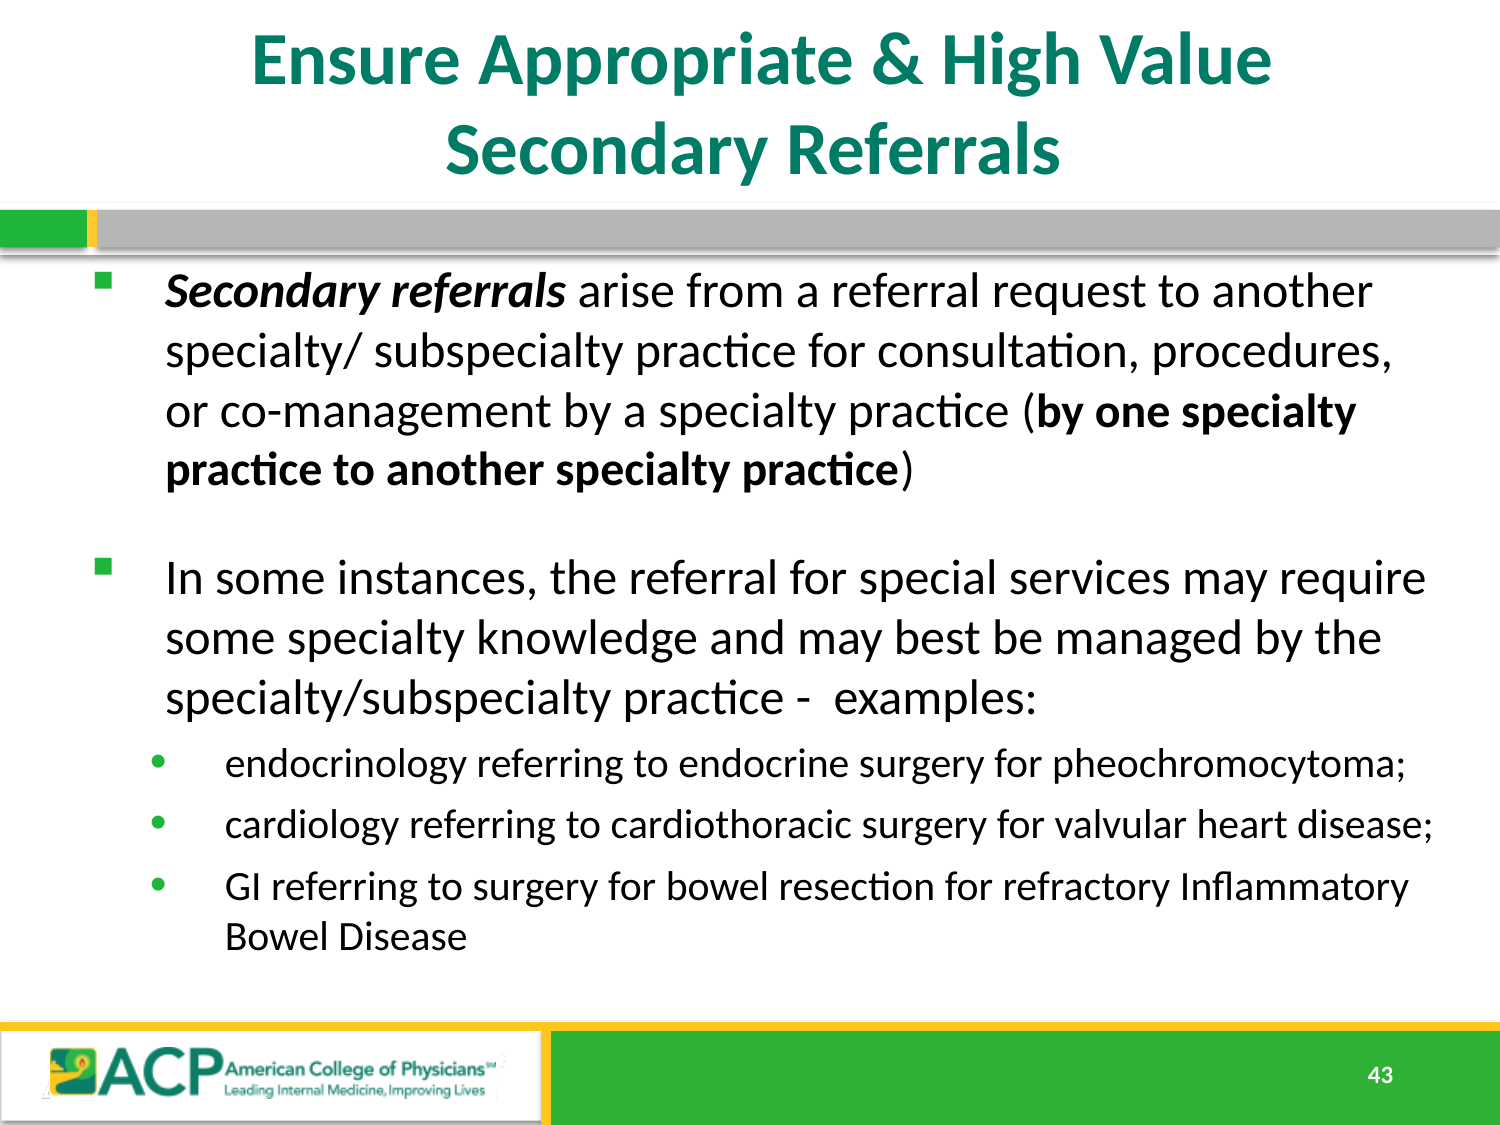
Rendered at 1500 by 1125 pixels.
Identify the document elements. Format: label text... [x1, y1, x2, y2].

title Ensure Appropriate & High Value Secondary Referrals [75, 0, 1450, 200]
list Secondary referrals arise from a referral request to another specialty/ subspecialty practice for consultation, procedures, or co-management by a specialty practice (by one specialty practice to another specialty practice) In some instances, the referral for special services may require some specialty knowledge and may best be managed by the specialty/subspecialty practice - examples: endocrinology referring to endocrine surgery for pheochromocytoma; cardiology referring to cardiothoracic surgery for valvular heart disease; GI referring to surgery for bowel resection for refractory Inflammatory Bowel Disease [75, 249, 1450, 1125]
picture [50, 1047, 75, 1099]
